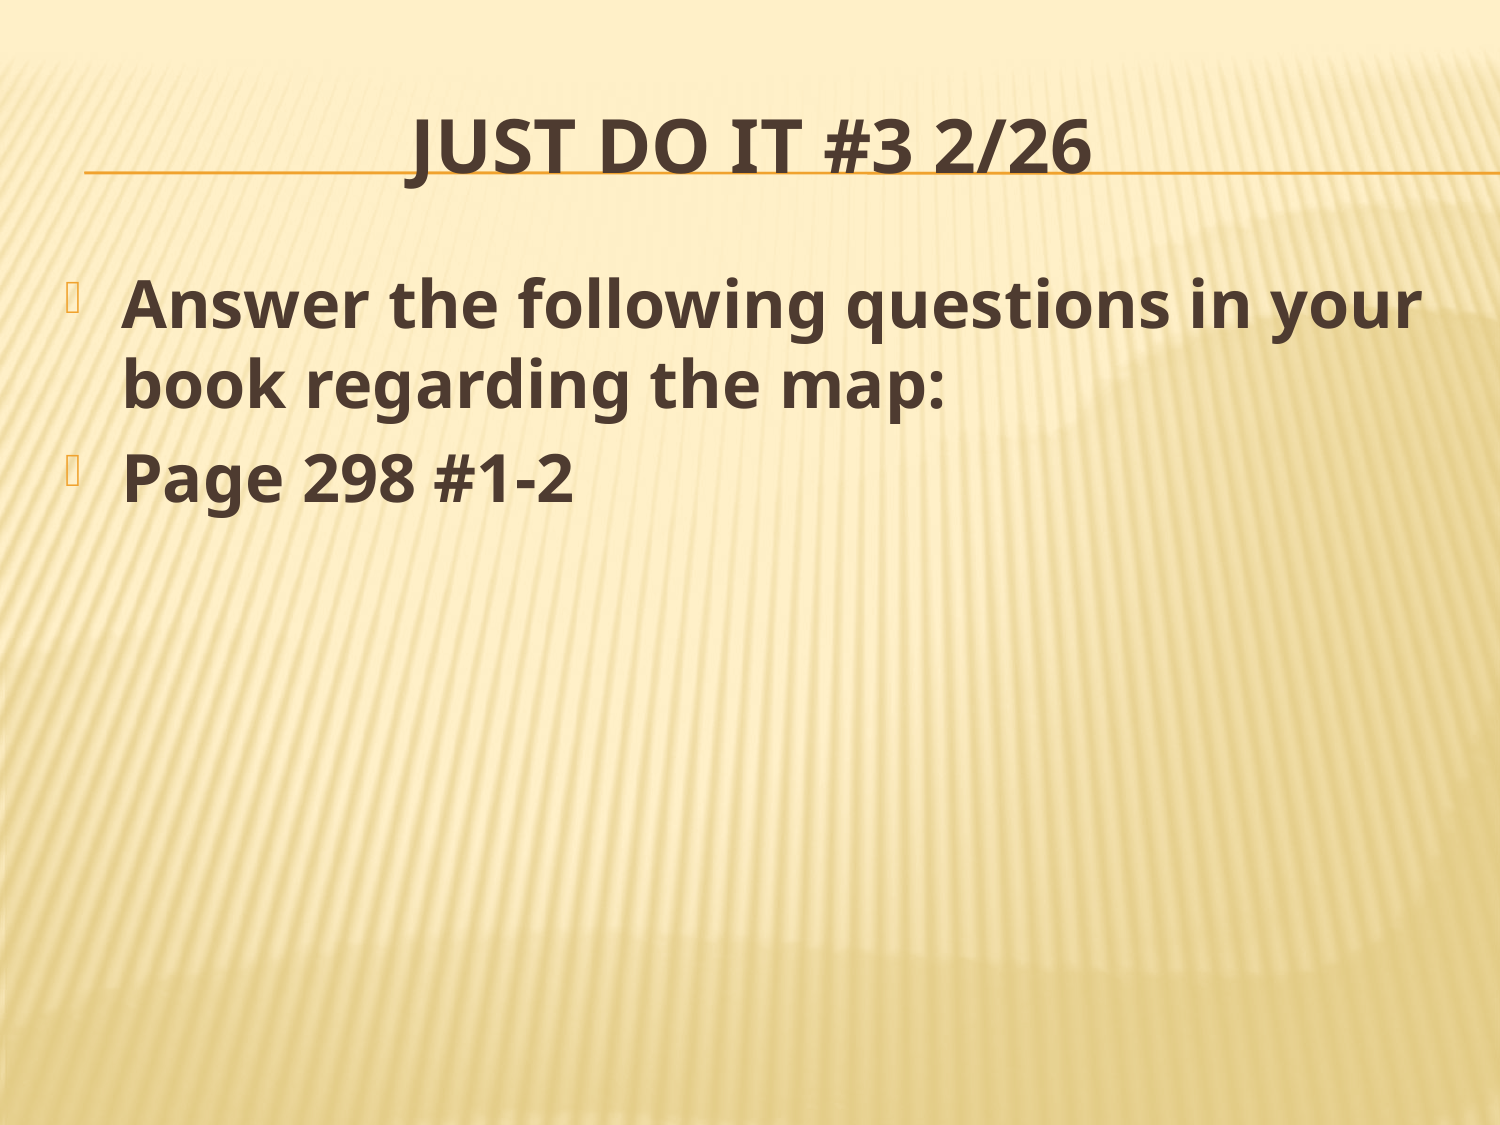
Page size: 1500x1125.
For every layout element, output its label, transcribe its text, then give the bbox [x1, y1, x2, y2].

title JUST DO IT #3 2/26 [50, 75, 1475, 213]
list Answer the following questions in your book regarding the map: Page 298 #1-2 [50, 254, 1475, 998]
